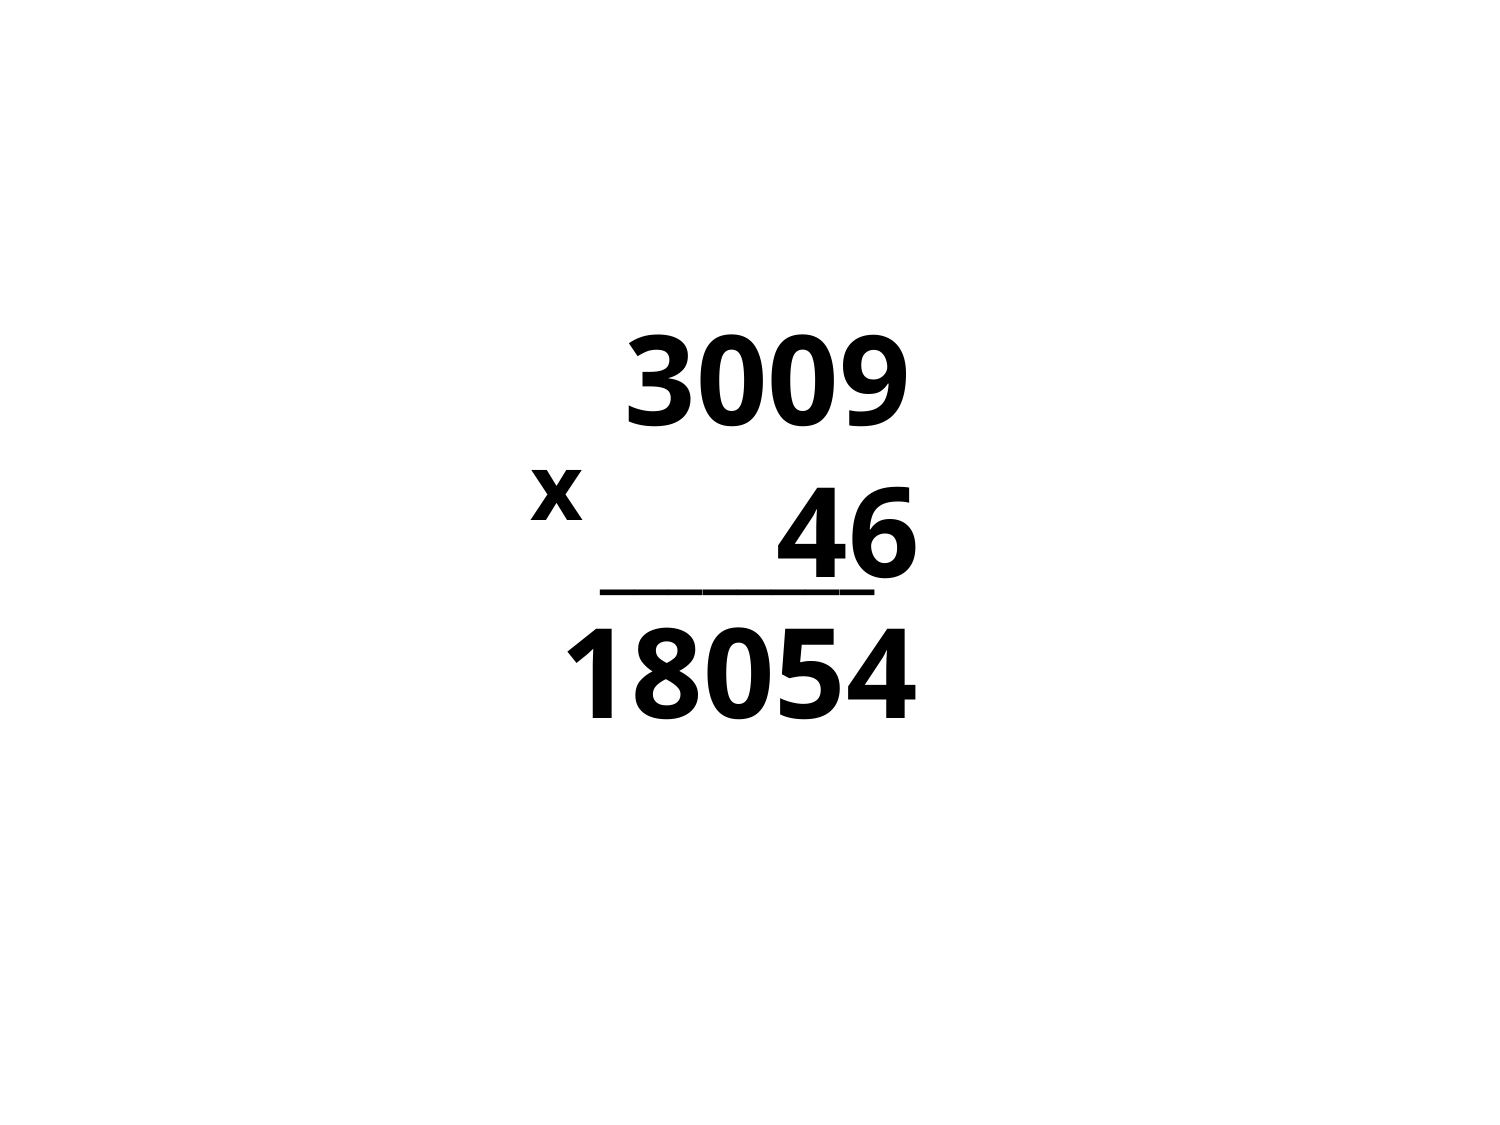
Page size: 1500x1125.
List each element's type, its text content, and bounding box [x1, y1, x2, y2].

text_box 18054 [545, 585, 933, 751]
text_box 46 [762, 445, 935, 492]
text_box ________ [585, 492, 985, 607]
text_box х [515, 421, 581, 547]
text_box 3009 [609, 292, 926, 458]
